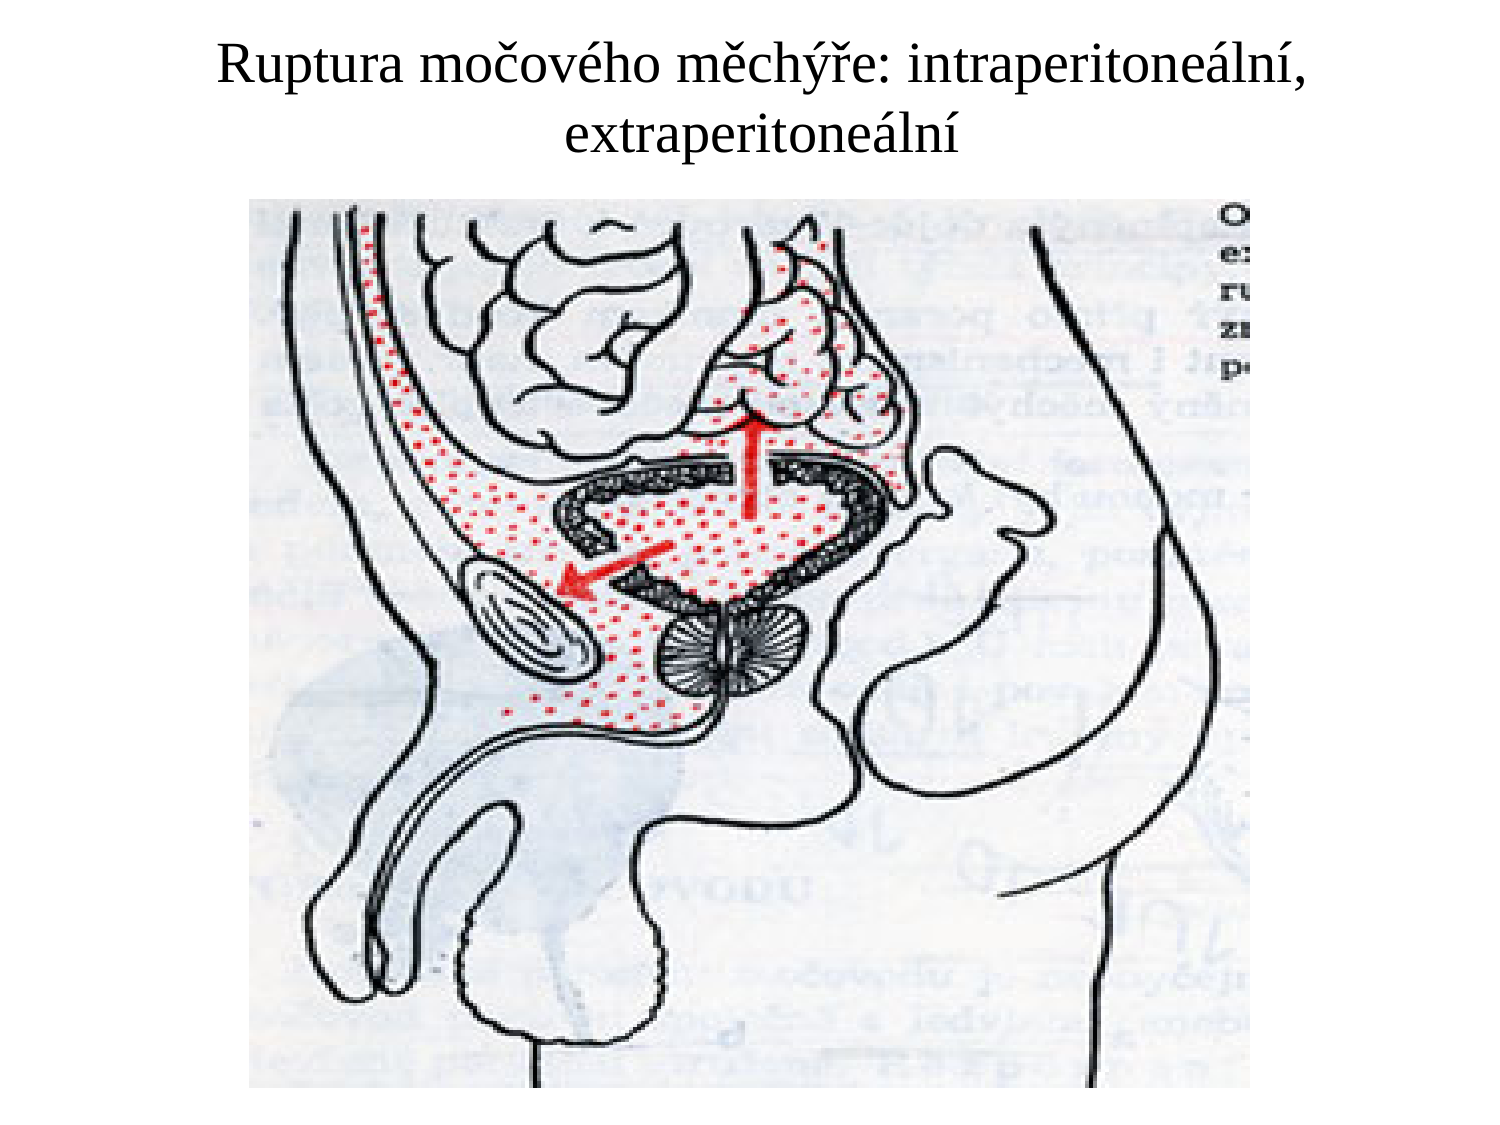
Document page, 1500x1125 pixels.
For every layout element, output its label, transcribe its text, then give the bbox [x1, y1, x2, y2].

title Ruptura močového měchýře: intraperitoneální, extraperitoneální [125, 0, 1400, 188]
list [249, 199, 1250, 1088]
